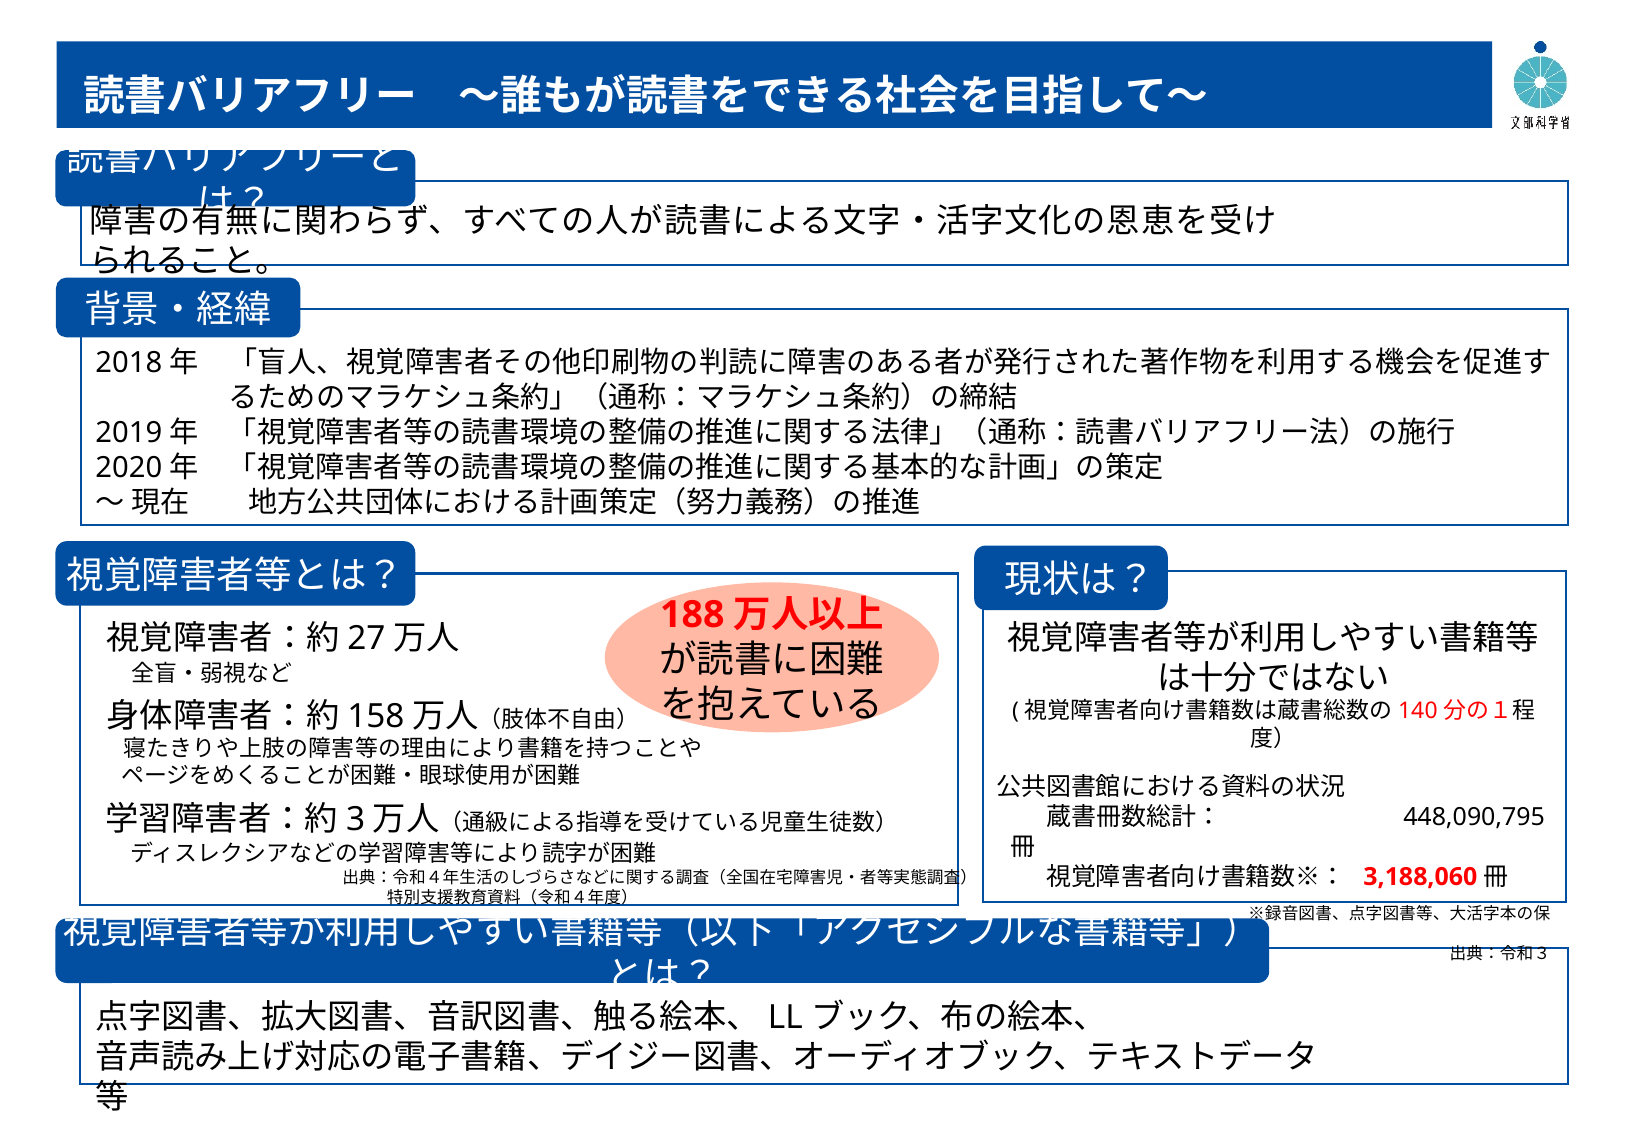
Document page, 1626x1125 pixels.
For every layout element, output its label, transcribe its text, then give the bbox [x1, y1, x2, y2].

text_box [56, 542, 959, 906]
text_box [1364, 947, 1569, 1085]
text_box 出典：令和４年生活のしづらさなどに関する調査（全国在宅障害児・者等実態調査） 特別支援教育資料（令和４年度） [327, 859, 993, 934]
text_box 点字図書、拡大図書、音訳図書、触る絵本、LLブック、布の絵本、 音声読み上げ対応の電子書籍、デイジー図書、オーディオブック、テキストデータ等 [80, 987, 1364, 1123]
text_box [56, 284, 1569, 529]
text_box 視覚障害者等が利用しやすい書籍等は十分ではない (視覚障害者向け書籍数は蔵書総数の140分の１程度） 公共図書館における資料の状況 蔵書冊数総計： 448,090,795冊 視覚障害者向け書籍数※： 3,188,060冊 ※録音図書、点字図書等、大活字本の保有数の合計 出典：令和３年度社会教育統計 [981, 903, 1566, 991]
text_box 視覚障害者等が利用しやすい書籍等（以下「アクセシブルな書籍等」）とは？ [55, 918, 1270, 984]
text_box 現状は？ [974, 545, 1168, 611]
text_box [982, 570, 1567, 903]
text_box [56, 41, 1569, 129]
text_box [79, 983, 981, 1085]
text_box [56, 151, 1569, 284]
